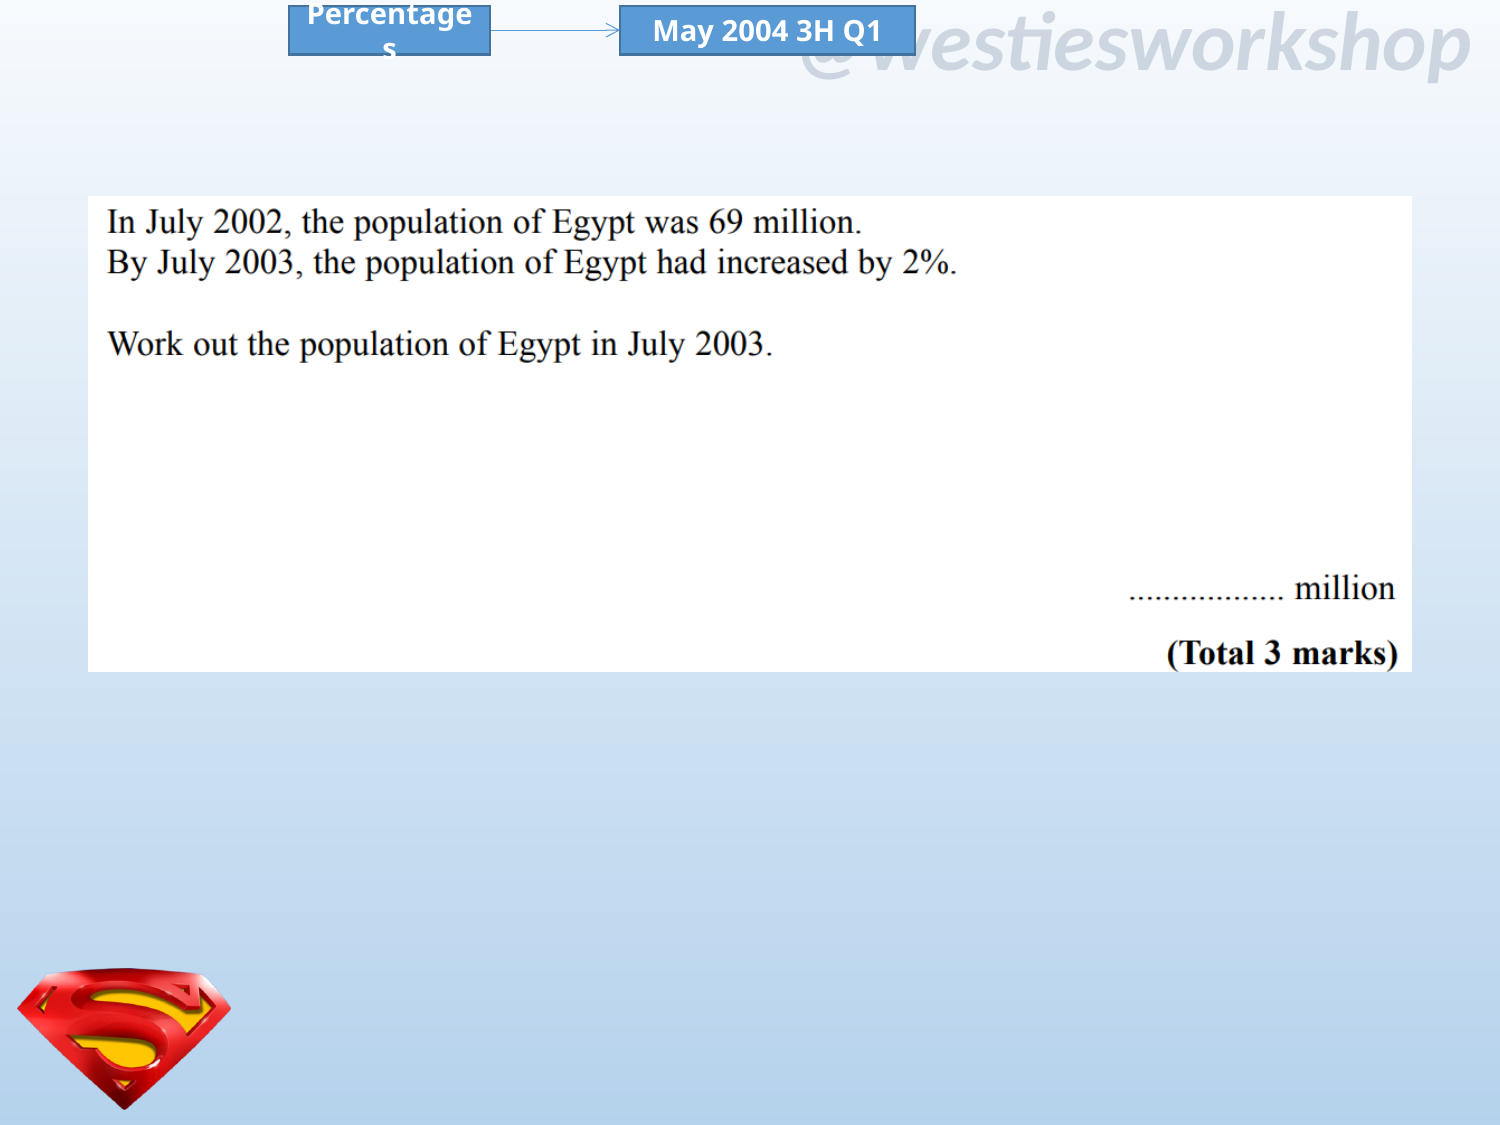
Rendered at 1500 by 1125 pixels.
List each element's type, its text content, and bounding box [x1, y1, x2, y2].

text_box Percentages [288, 5, 491, 56]
picture [17, 968, 231, 1110]
text_box May 2004 3H Q1 [619, 5, 916, 56]
picture [88, 196, 1412, 672]
